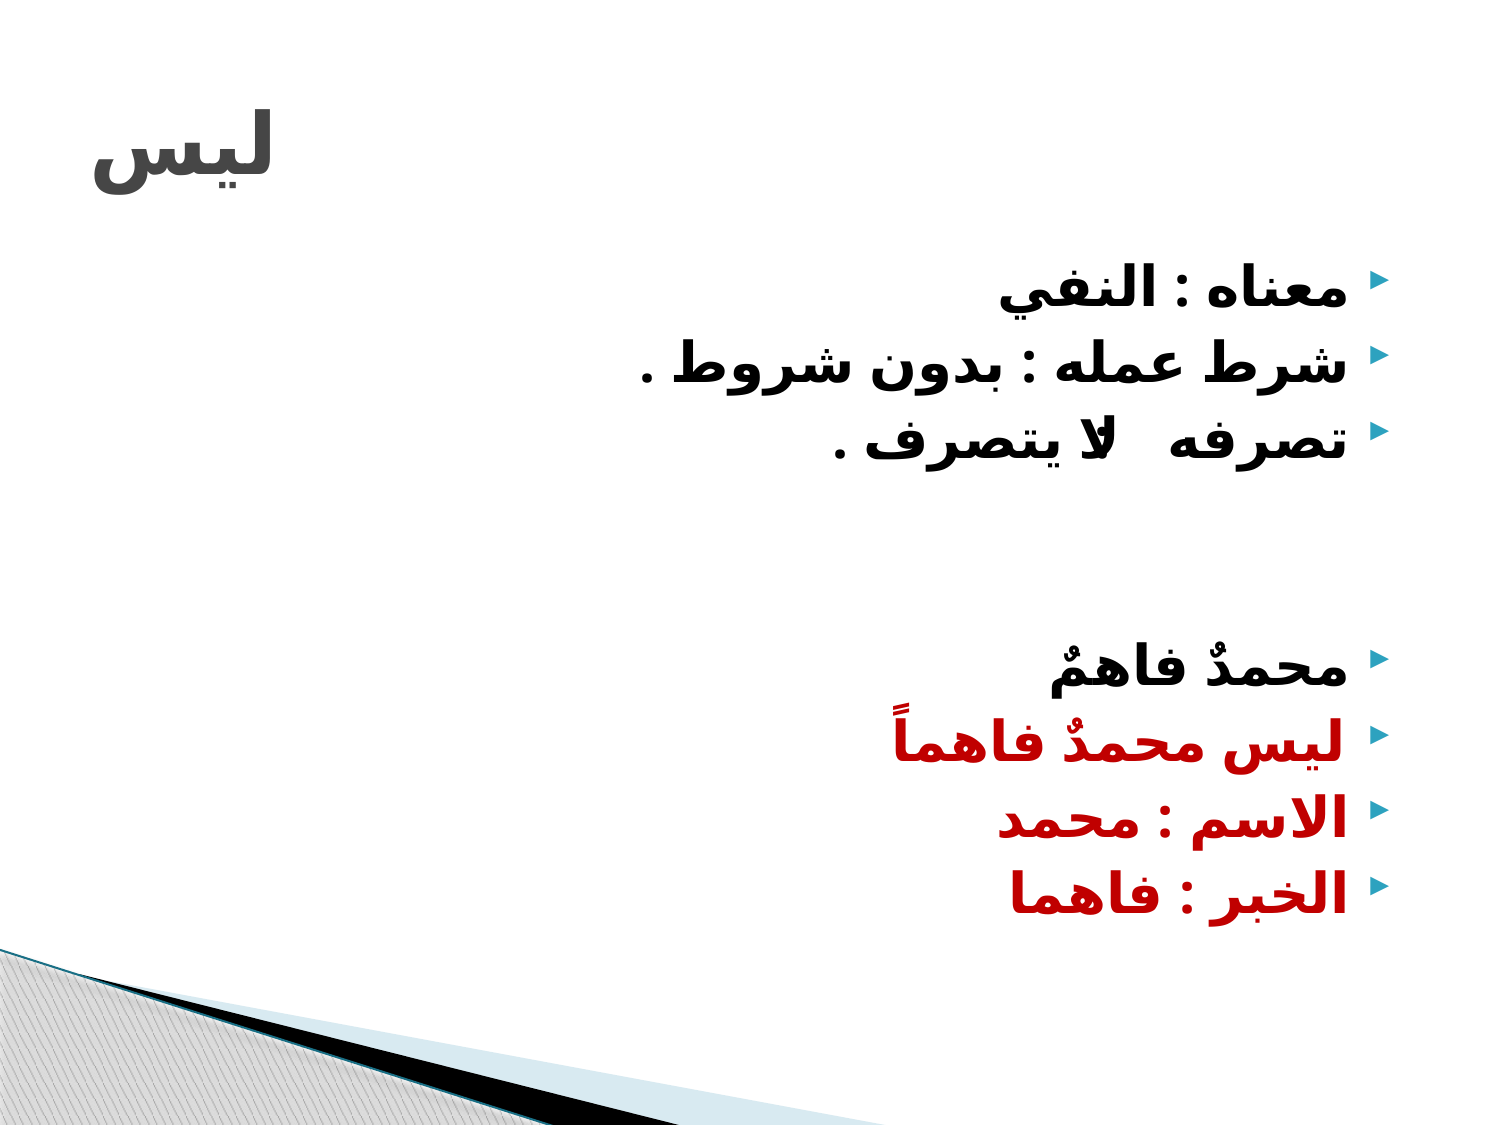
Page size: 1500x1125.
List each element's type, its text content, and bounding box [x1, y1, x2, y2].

title ليس [75, 46, 1425, 235]
list معناه : النفي شرط عمله : بدون شروط . تصرفه : لا يتصرف . محمدٌ فاهمٌ ليس محمدٌ فاهماً الاسم : محمد الخبر : فاهما [75, 243, 1425, 986]
